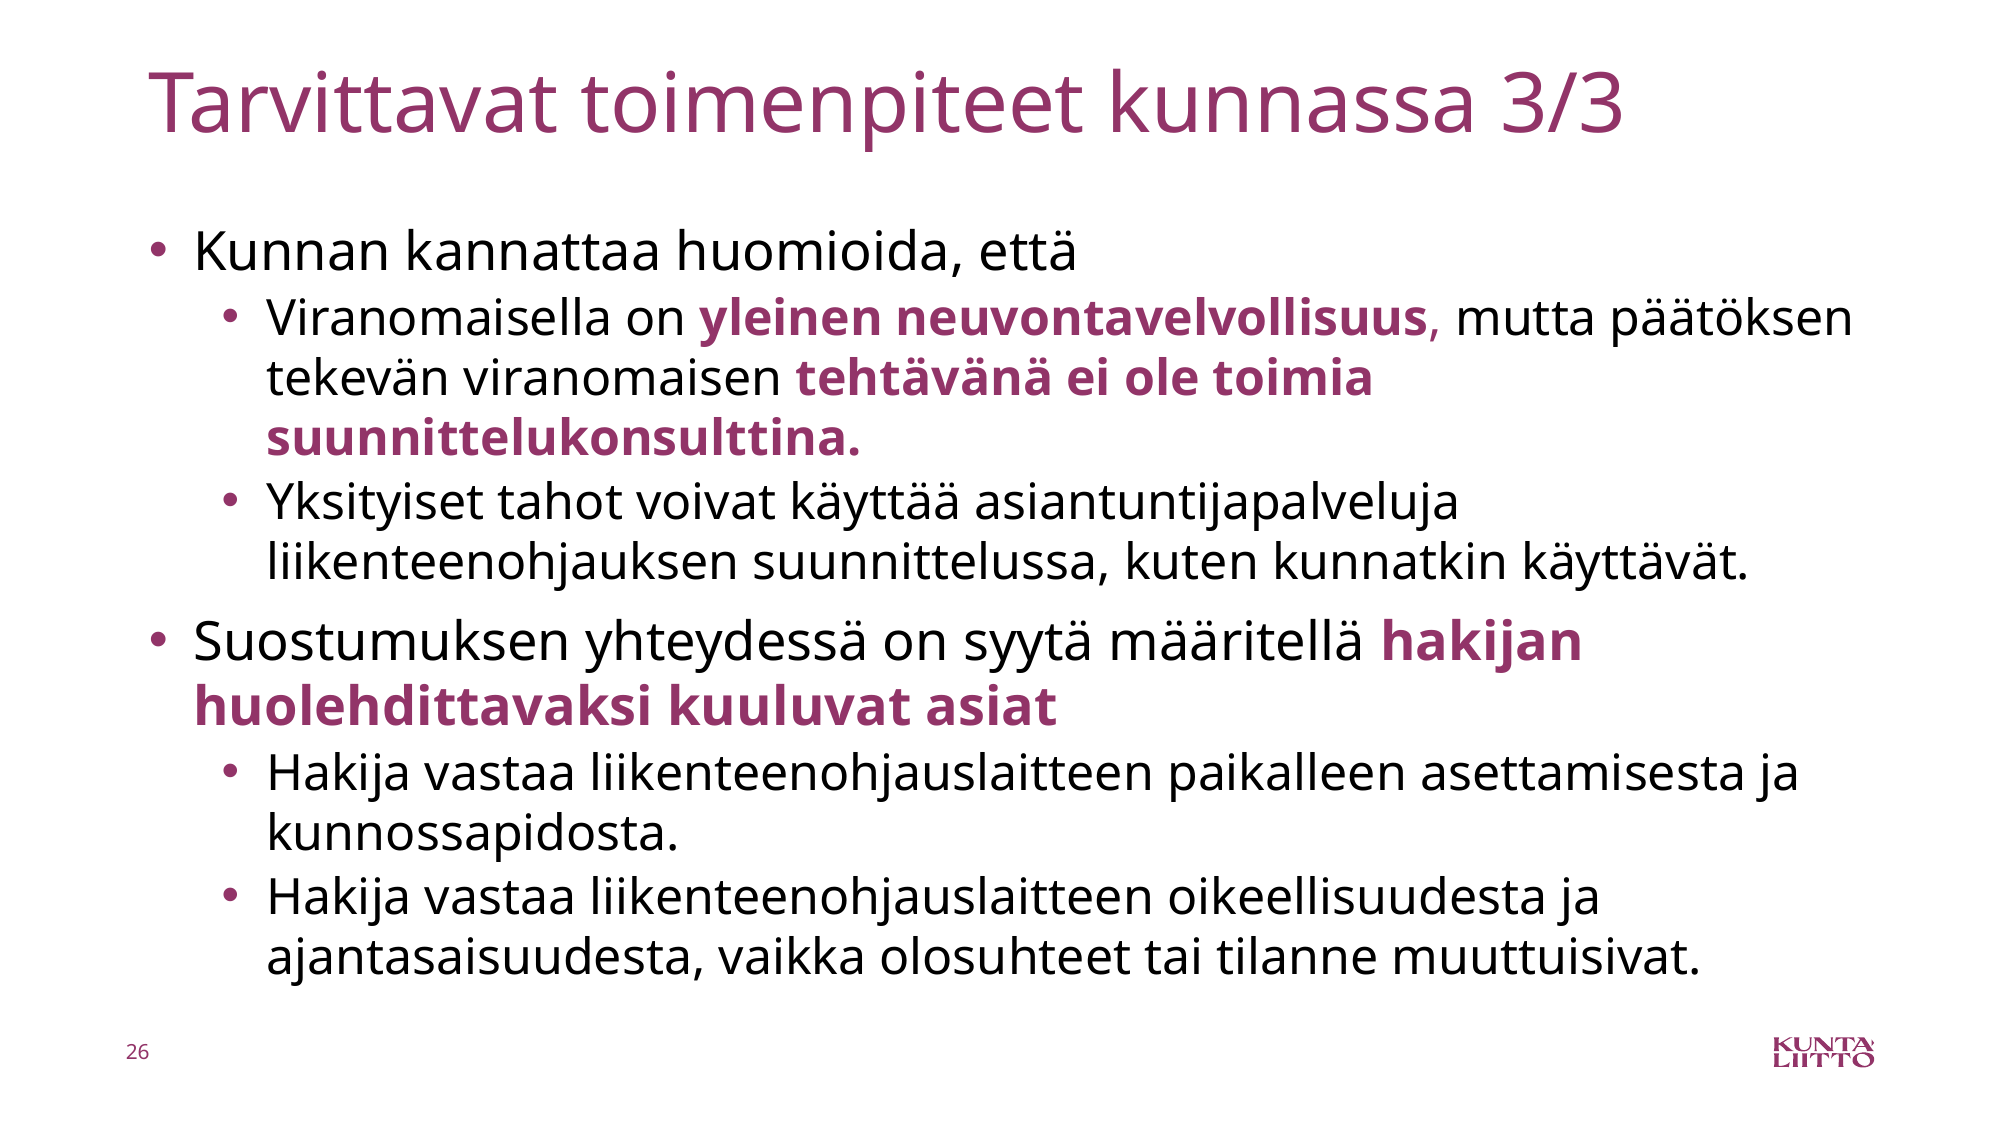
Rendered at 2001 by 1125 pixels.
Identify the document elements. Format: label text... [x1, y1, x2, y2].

slide_number 26 [125, 1035, 197, 1071]
title Tarvittavat toimenpiteet kunnassa 3/3 [148, 60, 1851, 216]
list Kunnan kannattaa huomioida, että Viranomaisella on yleinen neuvontavelvollisuus, mutta päätöksen tekevän viranomaisen tehtävänä ei ole toimia suunnittelukonsulttina. Yksityiset tahot voivat käyttää asiantuntijapalveluja liikenteenohjauksen suunnittelussa, kuten kunnatkin käyttävät. Suostumuksen yhteydessä on syytä määritellä hakijan huolehdittavaksi kuuluvat asiat Hakija vastaa liikenteenohjauslaitteen paikalleen asettamisesta ja kunnossapidosta. Hakija vastaa liikenteenohjauslaitteen oikeellisuudesta ja ajantasaisuudesta, vaikka olosuhteet tai tilanne muuttuisivat. [148, 216, 1914, 959]
